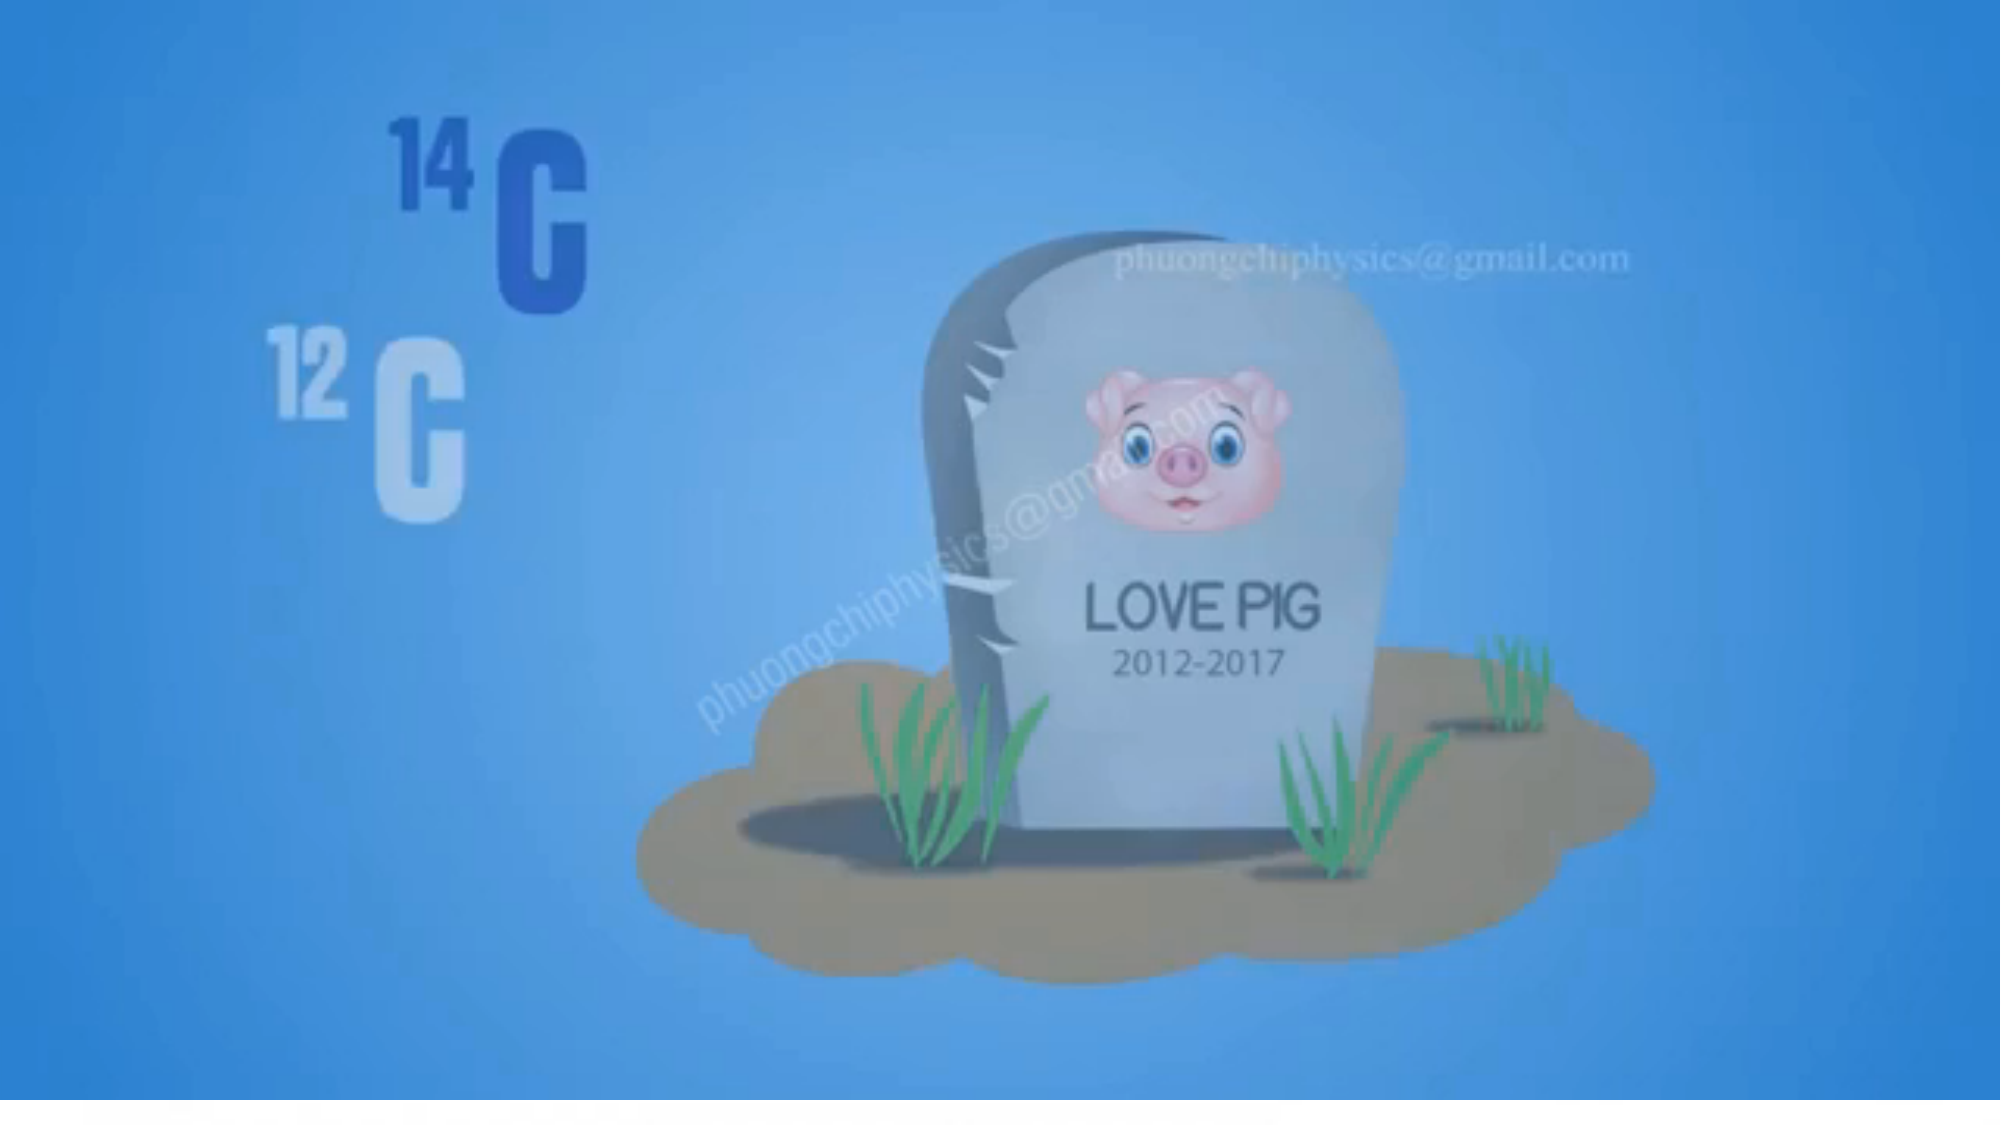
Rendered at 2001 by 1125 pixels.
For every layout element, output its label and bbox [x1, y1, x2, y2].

text_box [0, 0, 2000, 1100]
picture [0, 0, 2001, 1125]
